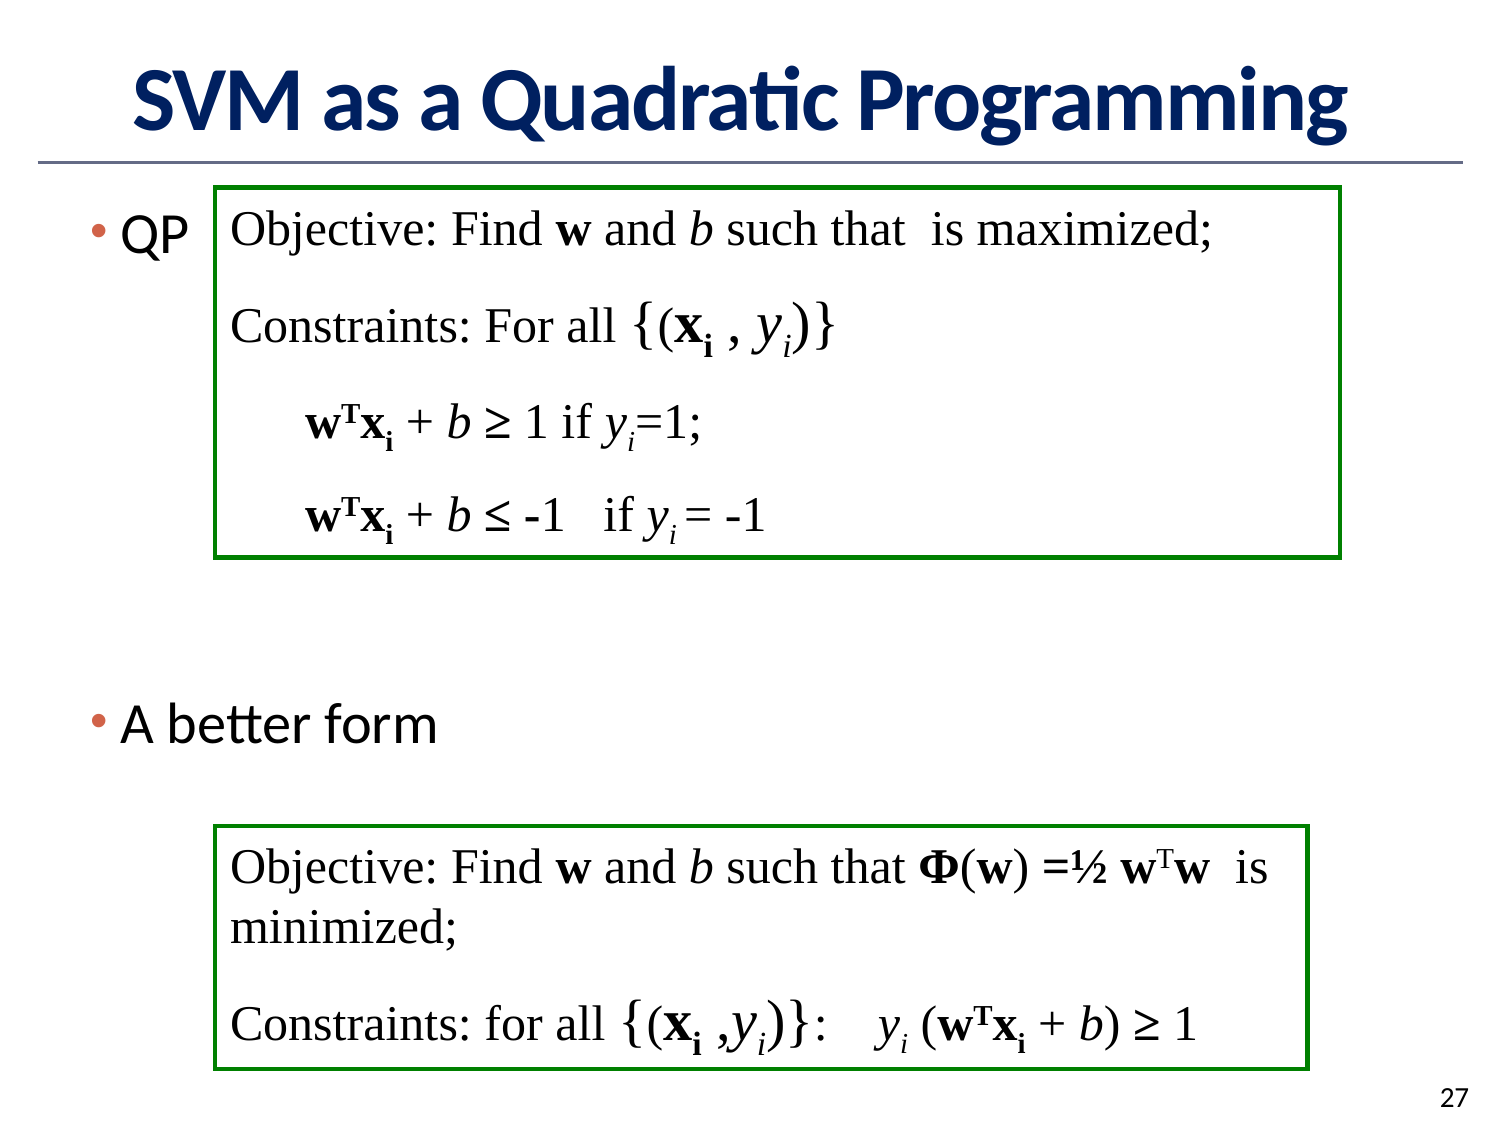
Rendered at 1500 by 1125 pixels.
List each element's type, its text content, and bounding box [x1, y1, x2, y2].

text_box Objective: Find w and b such that Φ(w) =½ wTw is minimized; Constraints: for all {(xi ,yi)}: yi (wTxi + b) ≥ 1 [215, 825, 1308, 1070]
list QP A better form [75, 187, 1425, 1063]
title SVM as a Quadratic Programming [75, 24, 1425, 163]
slide_number 27 [1425, 1071, 1500, 1125]
